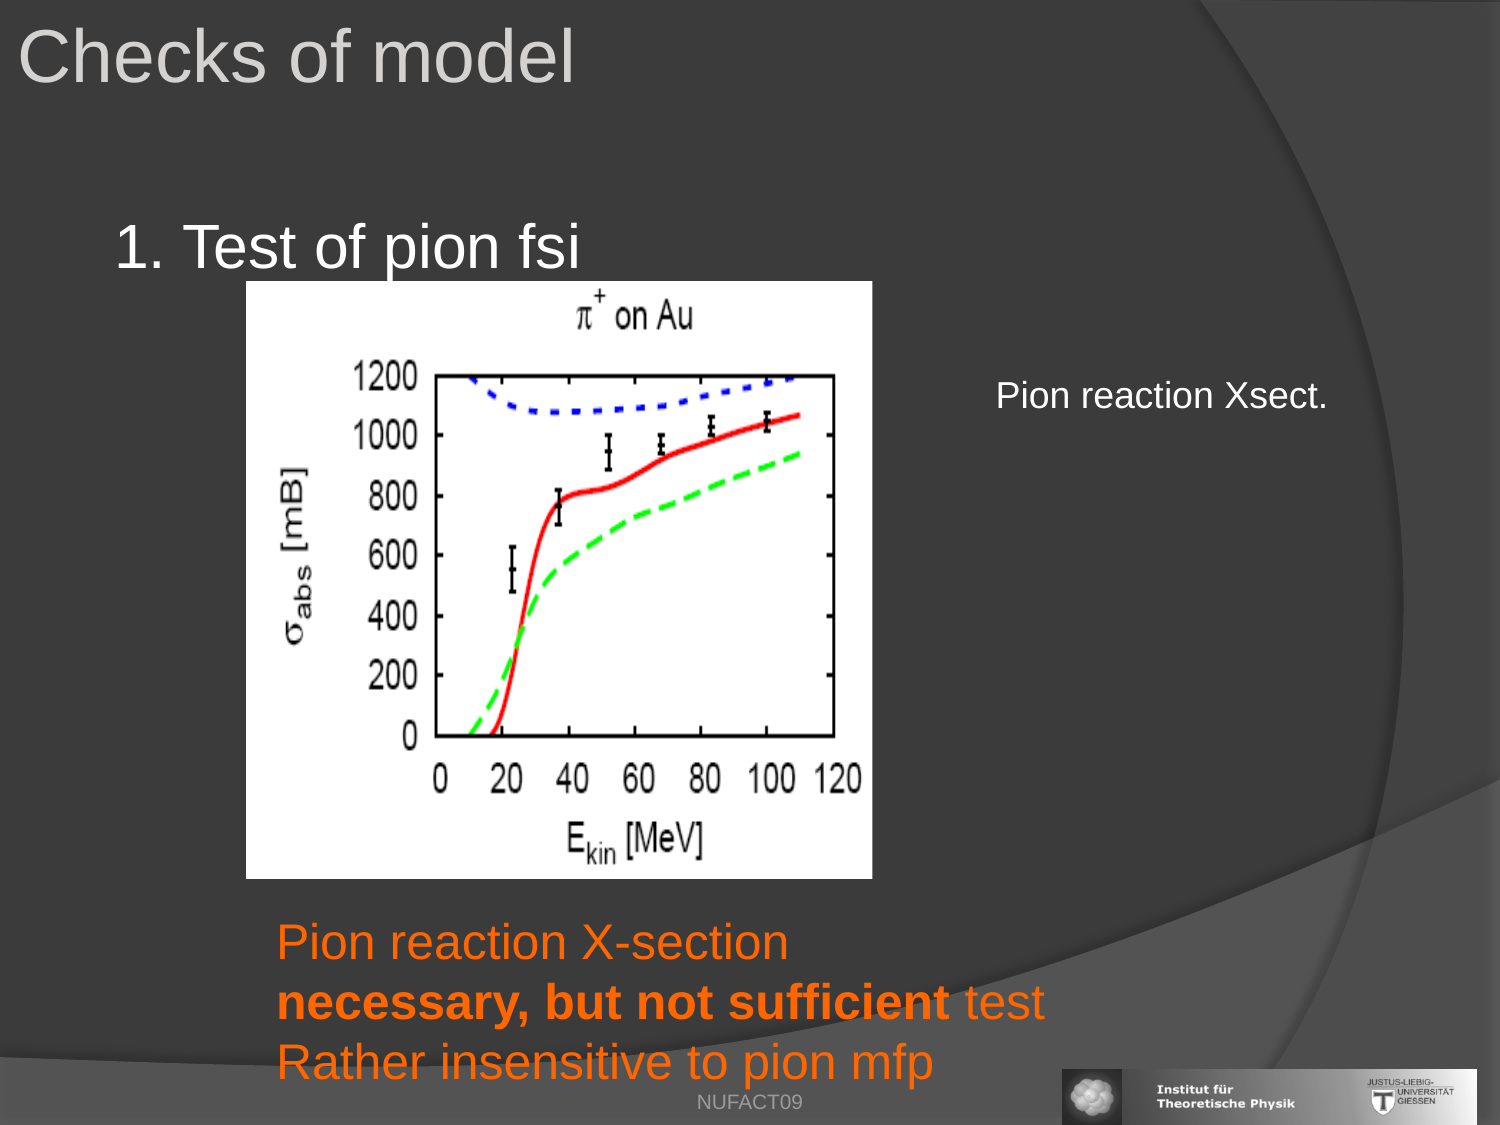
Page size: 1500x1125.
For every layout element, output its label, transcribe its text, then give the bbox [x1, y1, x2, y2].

footer NUFACT09 [512, 1098, 988, 1114]
text_box Checks of model [2, 0, 592, 105]
text_box Pion reaction X-section necessary, but not sufficient test Rather insensitive to pion mfp [261, 902, 1061, 1098]
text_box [245, 280, 1376, 880]
list 1. Test of pion fsi [93, 199, 1313, 305]
